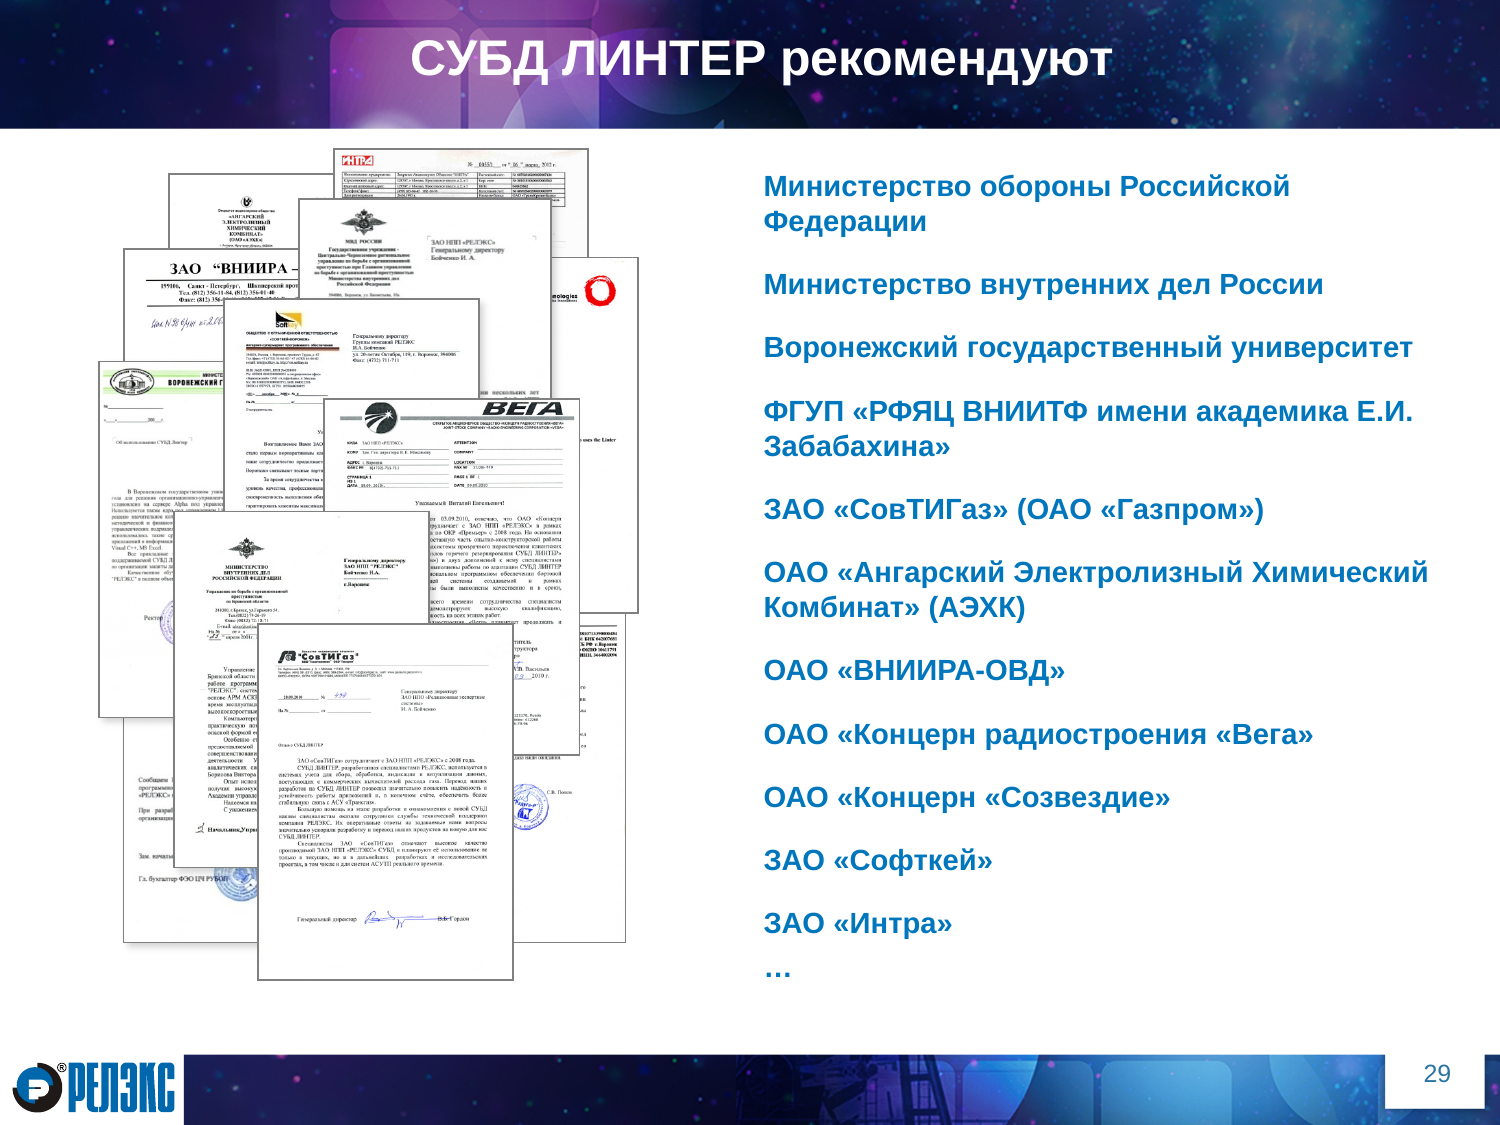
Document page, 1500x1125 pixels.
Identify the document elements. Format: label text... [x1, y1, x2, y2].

picture [0, 0, 1500, 130]
picture [0, 1049, 1500, 1125]
text_box Министерство обороны Российской Федерации Министерство внутренних дел России Воронежский государственный университет ФГУП «РФЯЦ ВНИИТФ имени академика Е.И. Забабахина» ЗАО «СовТИГаз» (ОАО «Газпром») ОАО «Ангарский Электролизный Химический Комбинат» (АЭХК) ОАО «ВНИИРА-ОВД» ОАО «Концерн радиостроения «Вега» ОАО «Концерн «Созвездие» ЗАО «Софткей» ЗАО «Интра» … [748, 159, 1450, 991]
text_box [99, 149, 638, 980]
slide_number 29 [1400, 1050, 1475, 1110]
text_box СУБД ЛИНТЕР рекомендуют [124, 17, 1400, 93]
